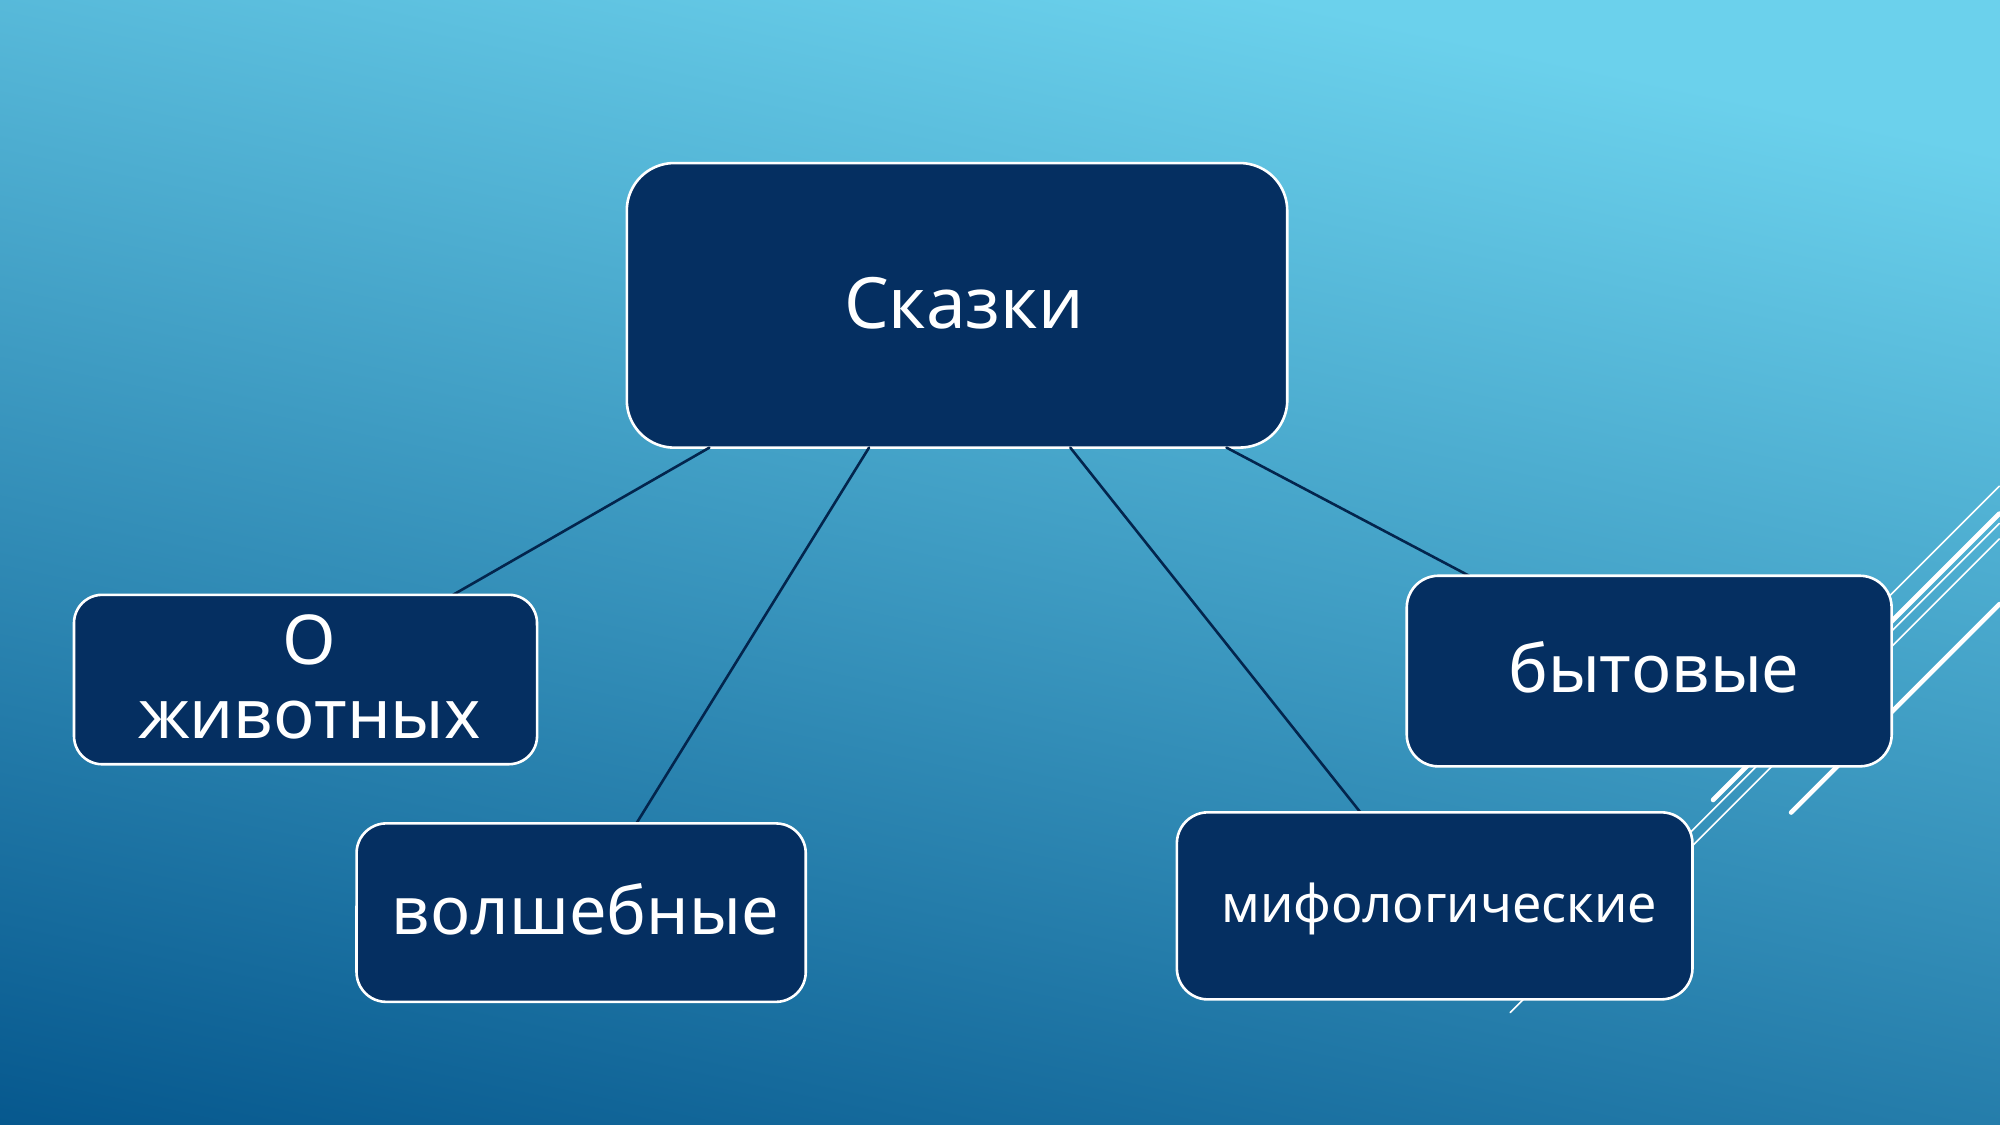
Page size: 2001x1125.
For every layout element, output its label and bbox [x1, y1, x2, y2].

list [51, 112, 1899, 1062]
